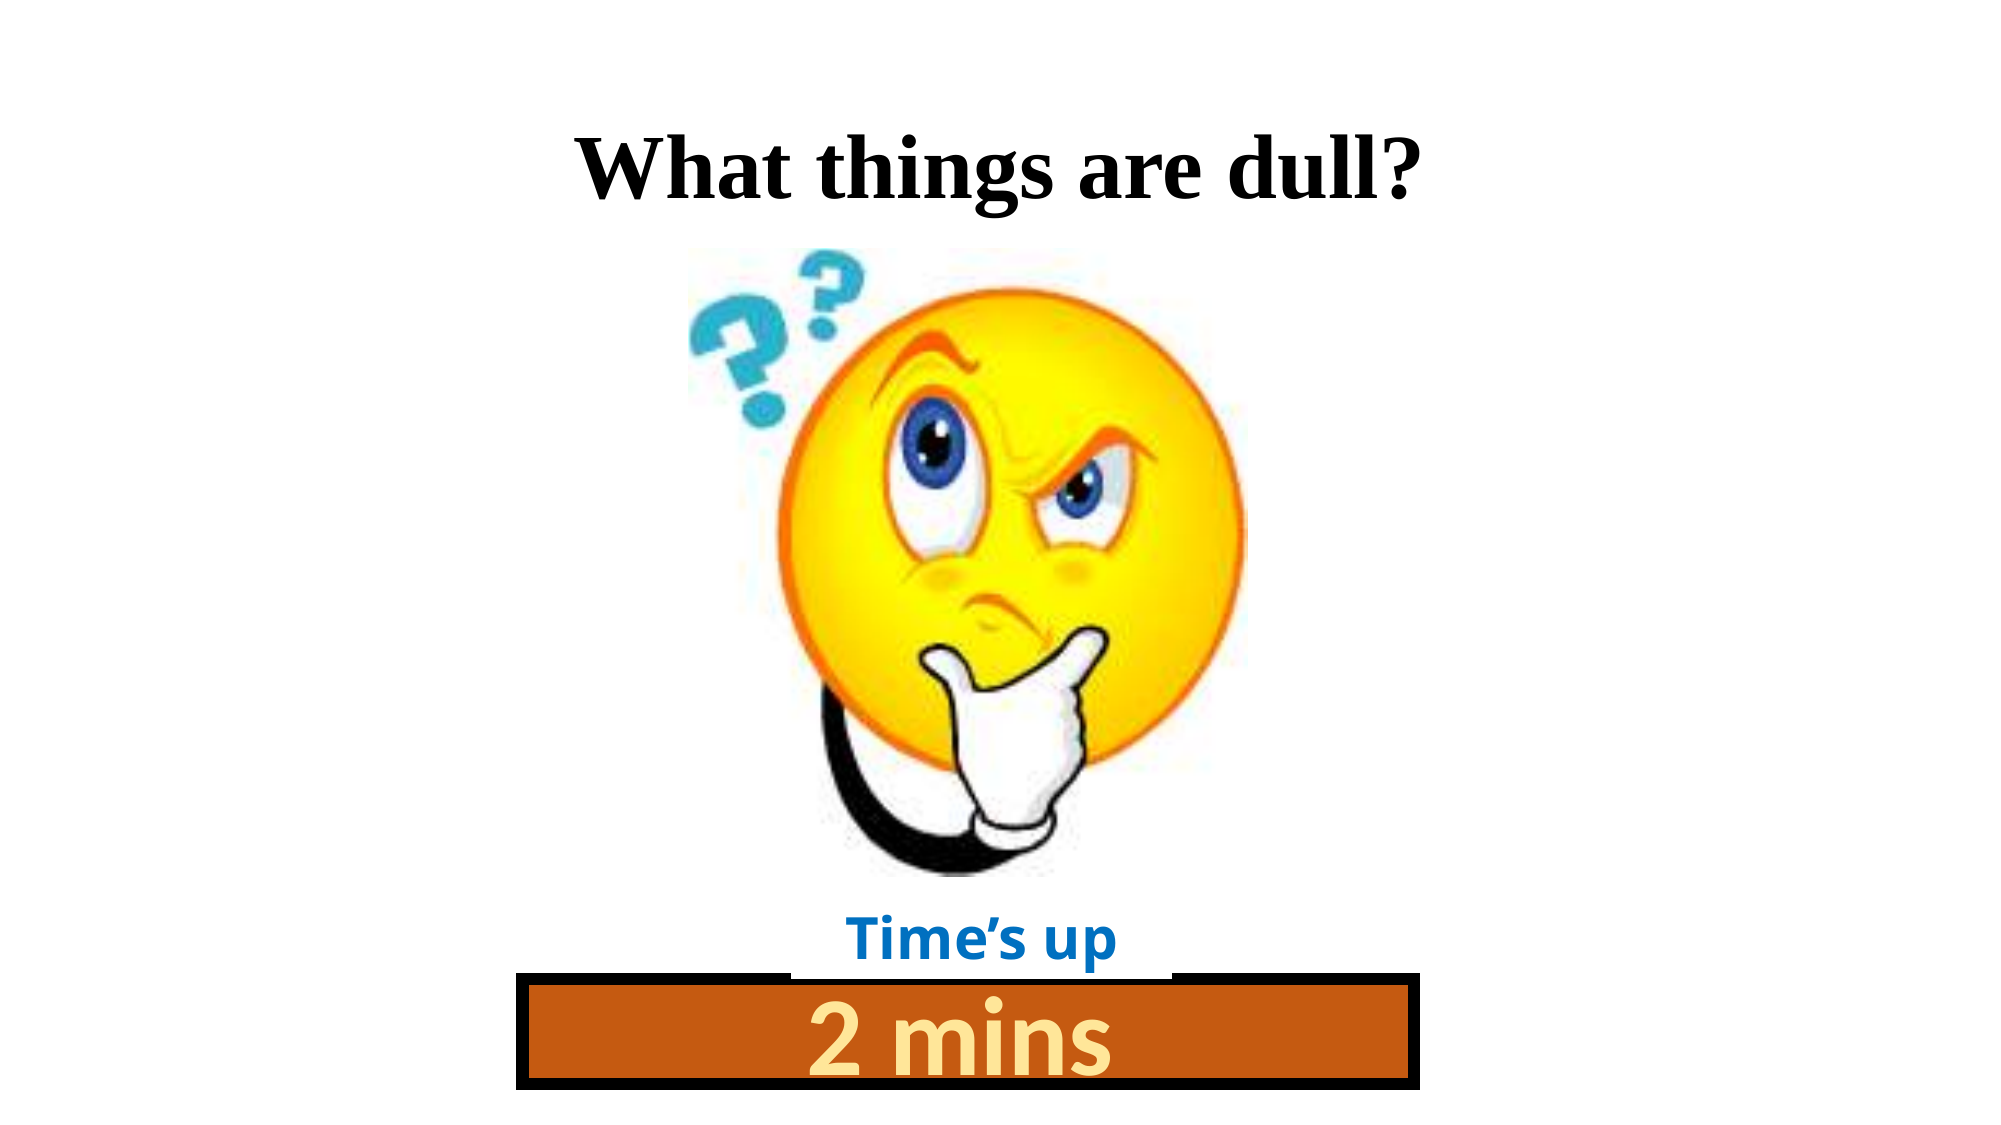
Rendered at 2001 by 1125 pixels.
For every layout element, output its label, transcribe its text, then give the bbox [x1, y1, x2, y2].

text_box Time’s up [791, 893, 1172, 979]
text_box 2 mins [791, 979, 1145, 1106]
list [688, 248, 1248, 877]
text_box [1145, 978, 1415, 1085]
title What things are dull? [137, 59, 1863, 278]
text_box [522, 978, 791, 1085]
